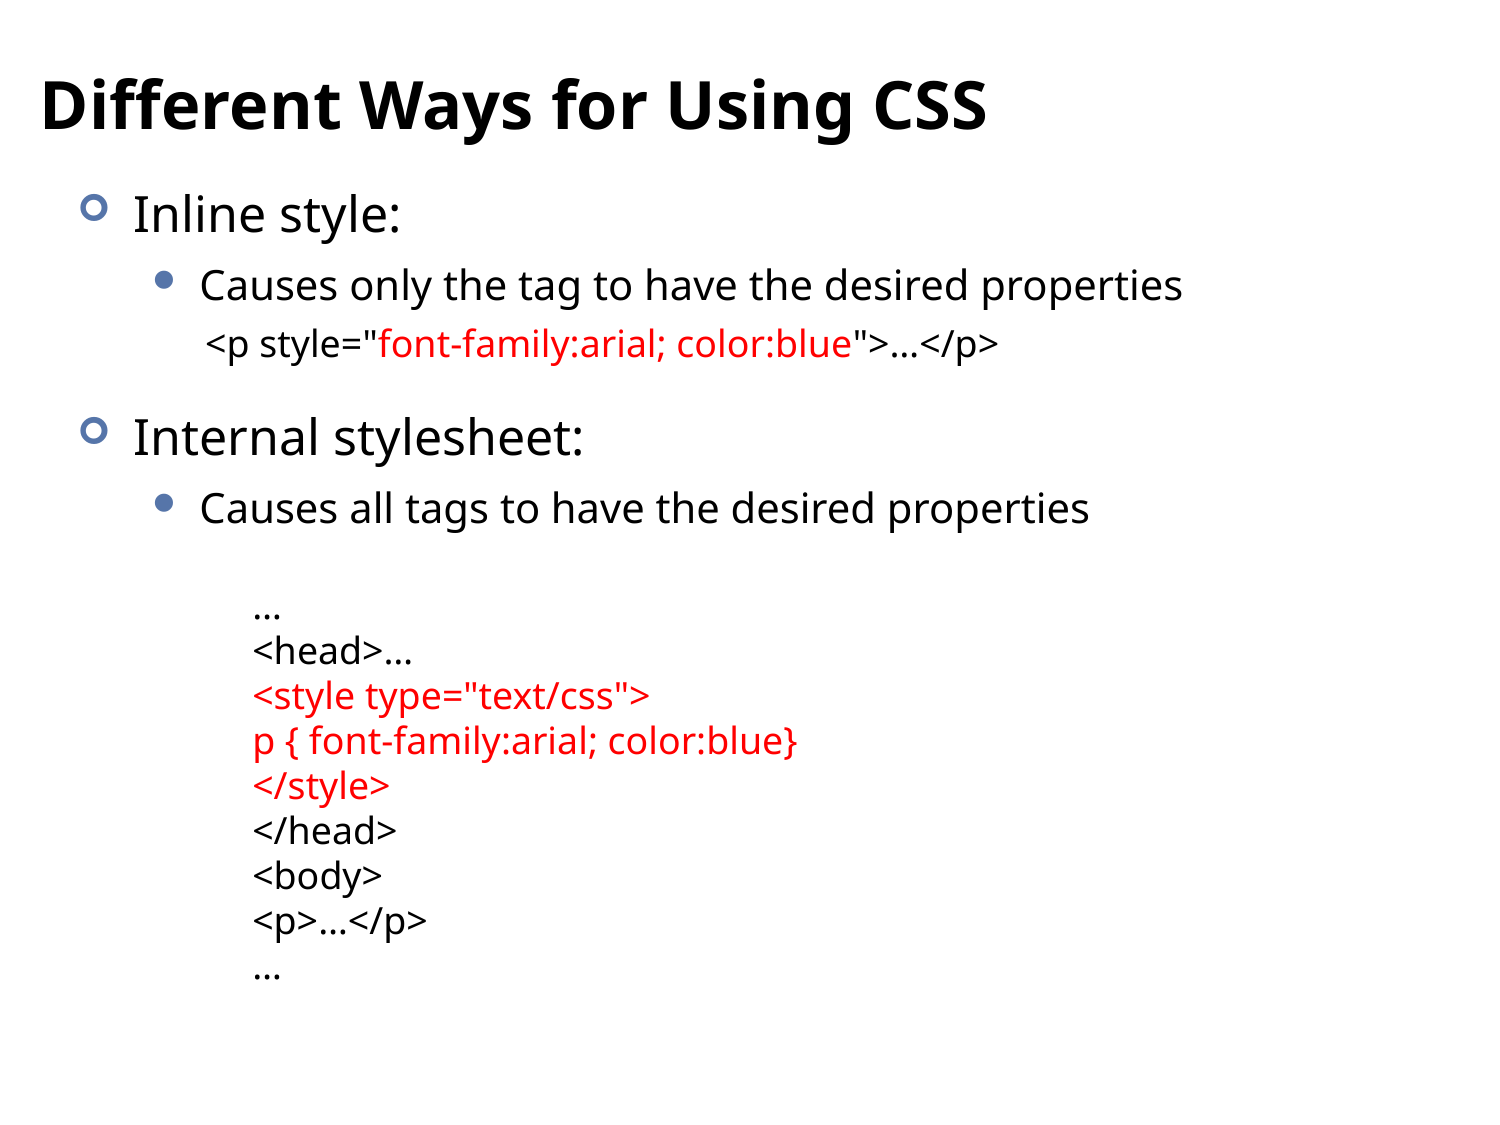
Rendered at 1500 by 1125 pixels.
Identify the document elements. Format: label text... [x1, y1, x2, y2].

title Different Ways for Using CSS [24, 18, 1451, 188]
list Inline style: Causes only the tag to have the desired properties Internal stylesheet: Causes all tags to have the desired properties [62, 174, 1451, 1013]
text_box <p style="font-family:arial; color:blue">…</p> [190, 312, 1024, 373]
text_box … <head>… <style type="text/css"> p { font-family:arial; color:blue} </style> </head> <body> <p>…</p> … [237, 574, 1205, 995]
